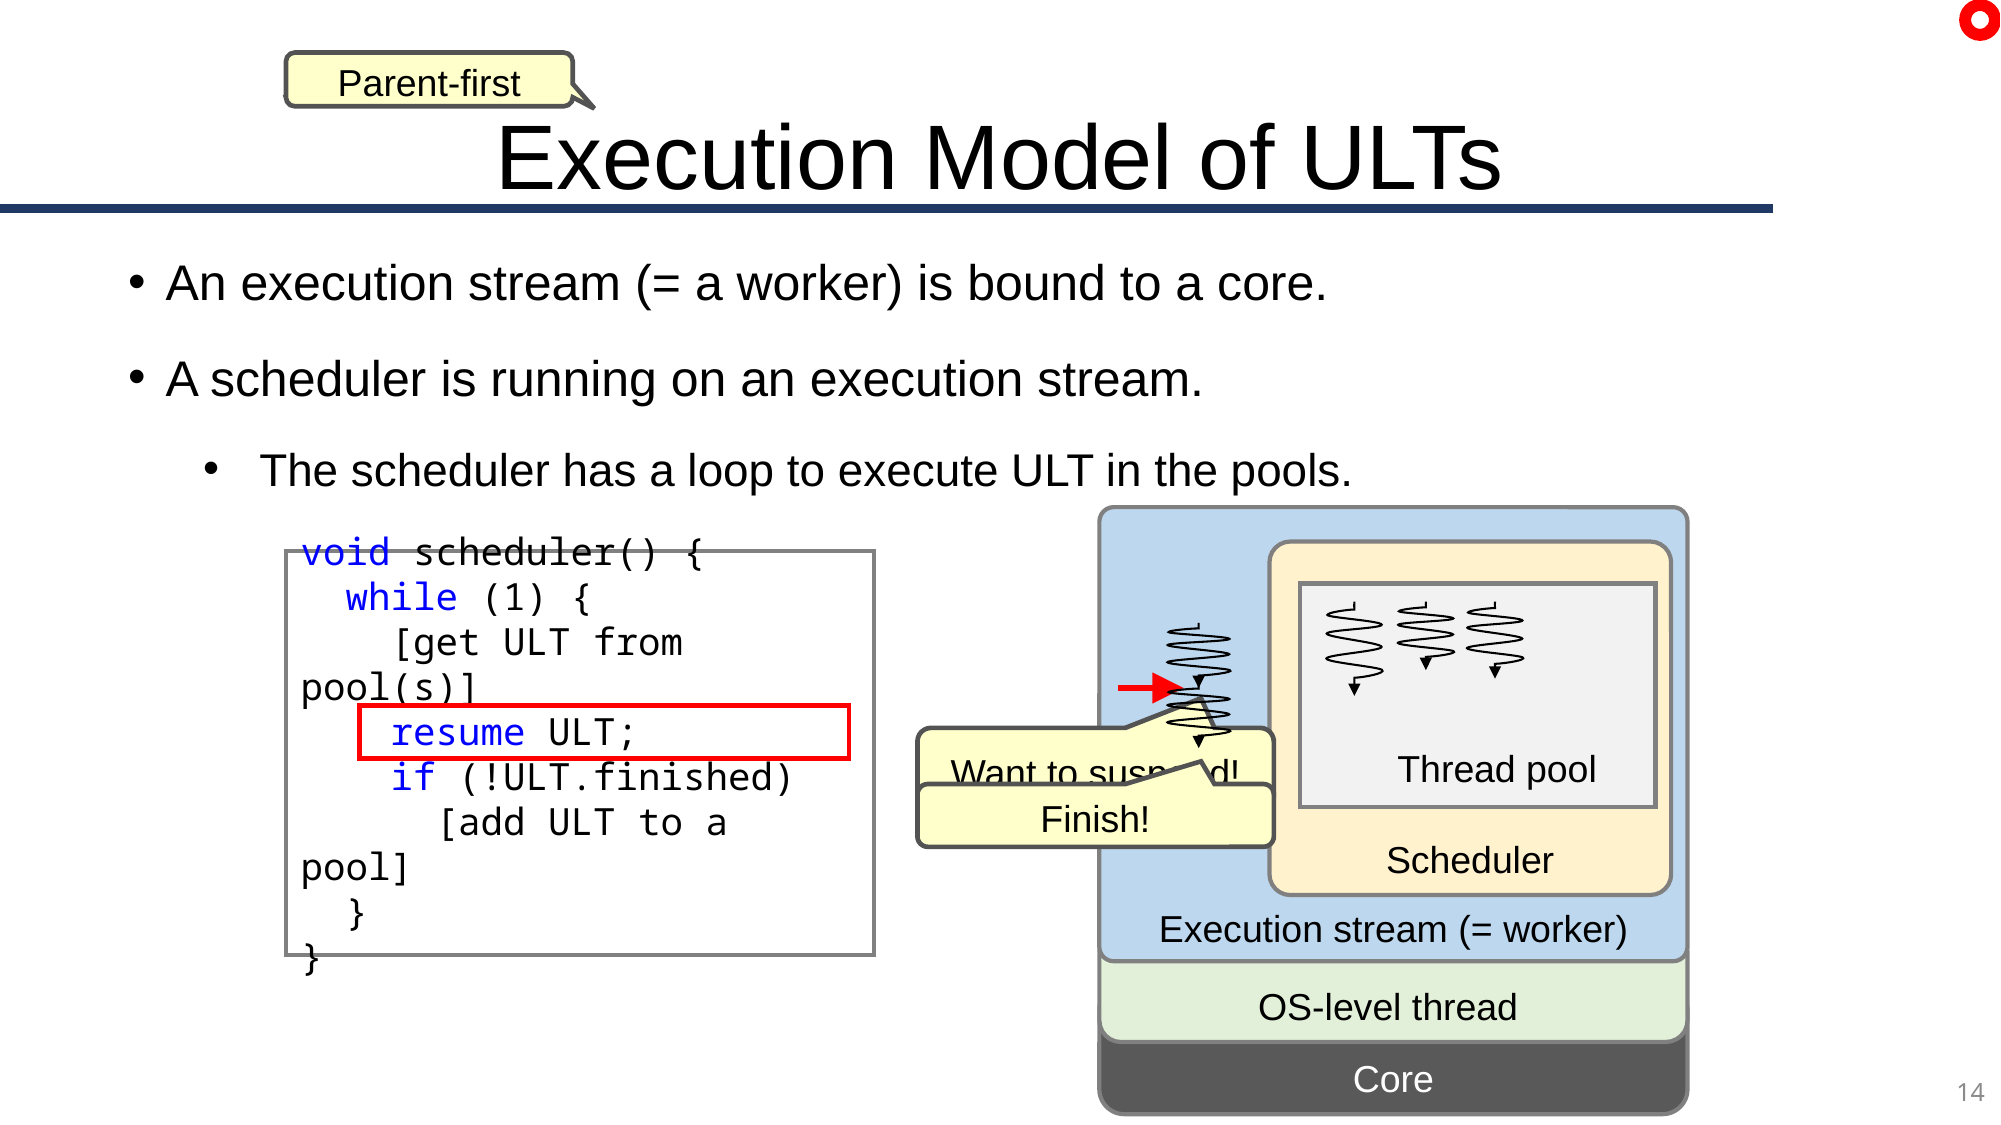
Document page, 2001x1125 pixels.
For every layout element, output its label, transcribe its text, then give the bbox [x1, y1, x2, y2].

text_box Core [1098, 1025, 1689, 1116]
text_box Scheduler [1268, 540, 1673, 897]
text_box [1165, 683, 1232, 749]
text_box OS-level thread [1098, 951, 1689, 1044]
text_box [1465, 601, 1525, 679]
text_box void scheduler() { while (1) { [get ULT from pool(s)] resume ULT; if (!ULT.finished) [add ULT to a pool] } } [285, 550, 875, 956]
list An execution stream (= a worker) is bound to a core. A scheduler is running on an execution stream. The scheduler has a loop to execute ULT in the pools. [113, 237, 1492, 1010]
text_box Finish! [916, 760, 1275, 848]
text_box [358, 705, 850, 760]
text_box [1959, 0, 2000, 41]
slide_number 14 [1662, 1063, 2000, 1124]
text_box Want to suspend! [916, 708, 1275, 790]
text_box [1396, 601, 1456, 671]
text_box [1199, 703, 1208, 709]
text_box Thread pool [1382, 738, 1656, 798]
text_box [1299, 582, 1656, 808]
text_box [1325, 601, 1384, 696]
text_box [1165, 622, 1232, 686]
text_box Parent-first [284, 51, 596, 110]
title Execution Model of ULTs [0, 78, 2000, 228]
text_box Execution stream (= worker) [1098, 506, 1689, 963]
